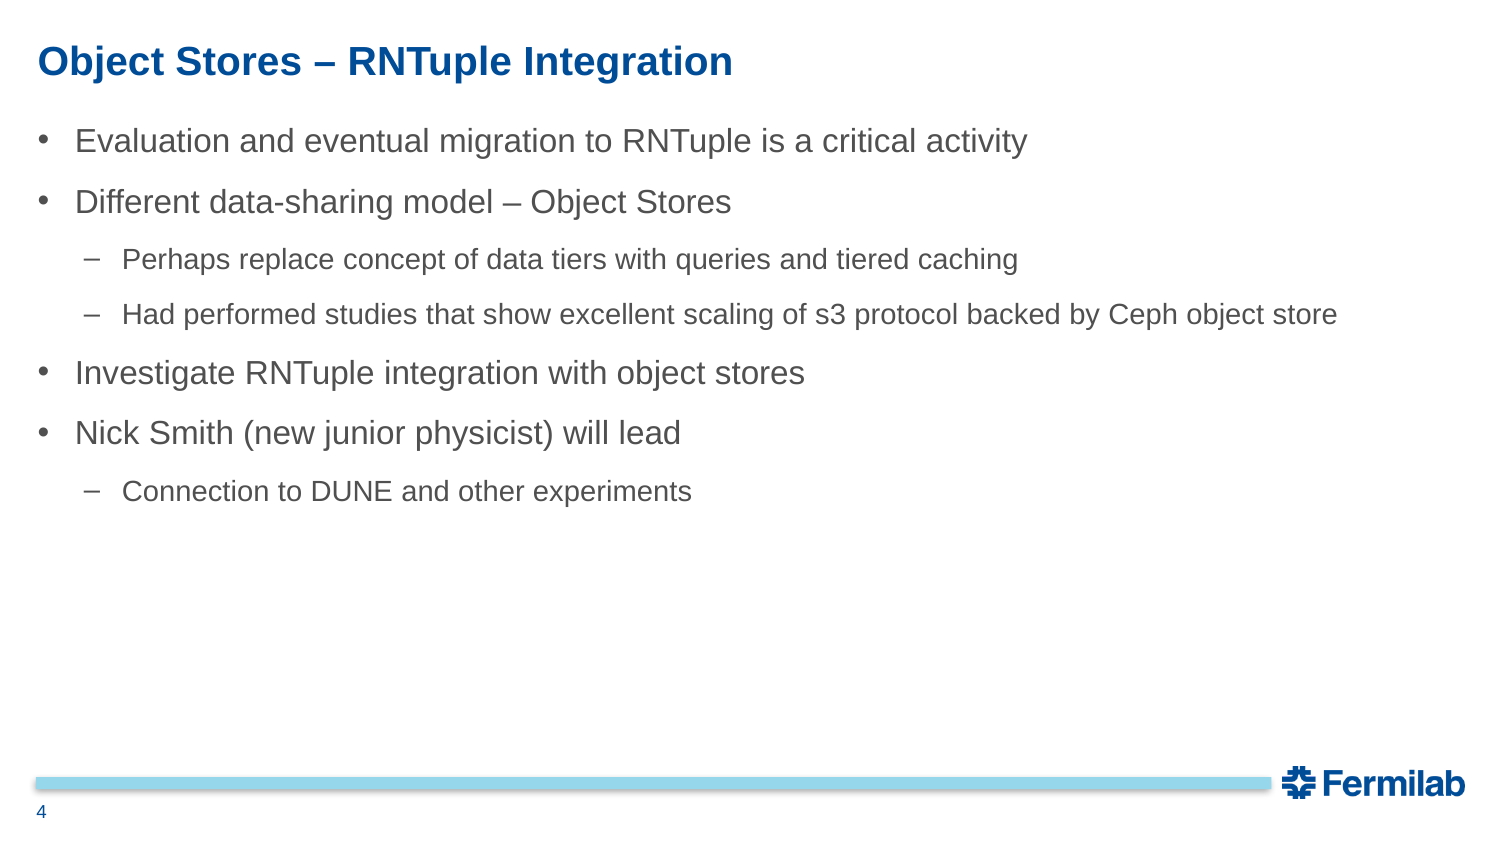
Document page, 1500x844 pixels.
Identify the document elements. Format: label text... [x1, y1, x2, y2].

list Evaluation and eventual migration to RNTuple is a critical activity Different data-sharing model – Object Stores Perhaps replace concept of data tiers with queries and tiered caching Had performed studies that show excellent scaling of s3 protocol backed by Ceph object store Investigate RNTuple integration with object stores Nick Smith (new junior physicist) will lead Connection to DUNE and other experiments [37, 119, 1461, 742]
slide_number 4 [36, 800, 105, 830]
title Object Stores – RNTuple Integration [37, 30, 1463, 84]
picture [1282, 766, 1465, 799]
